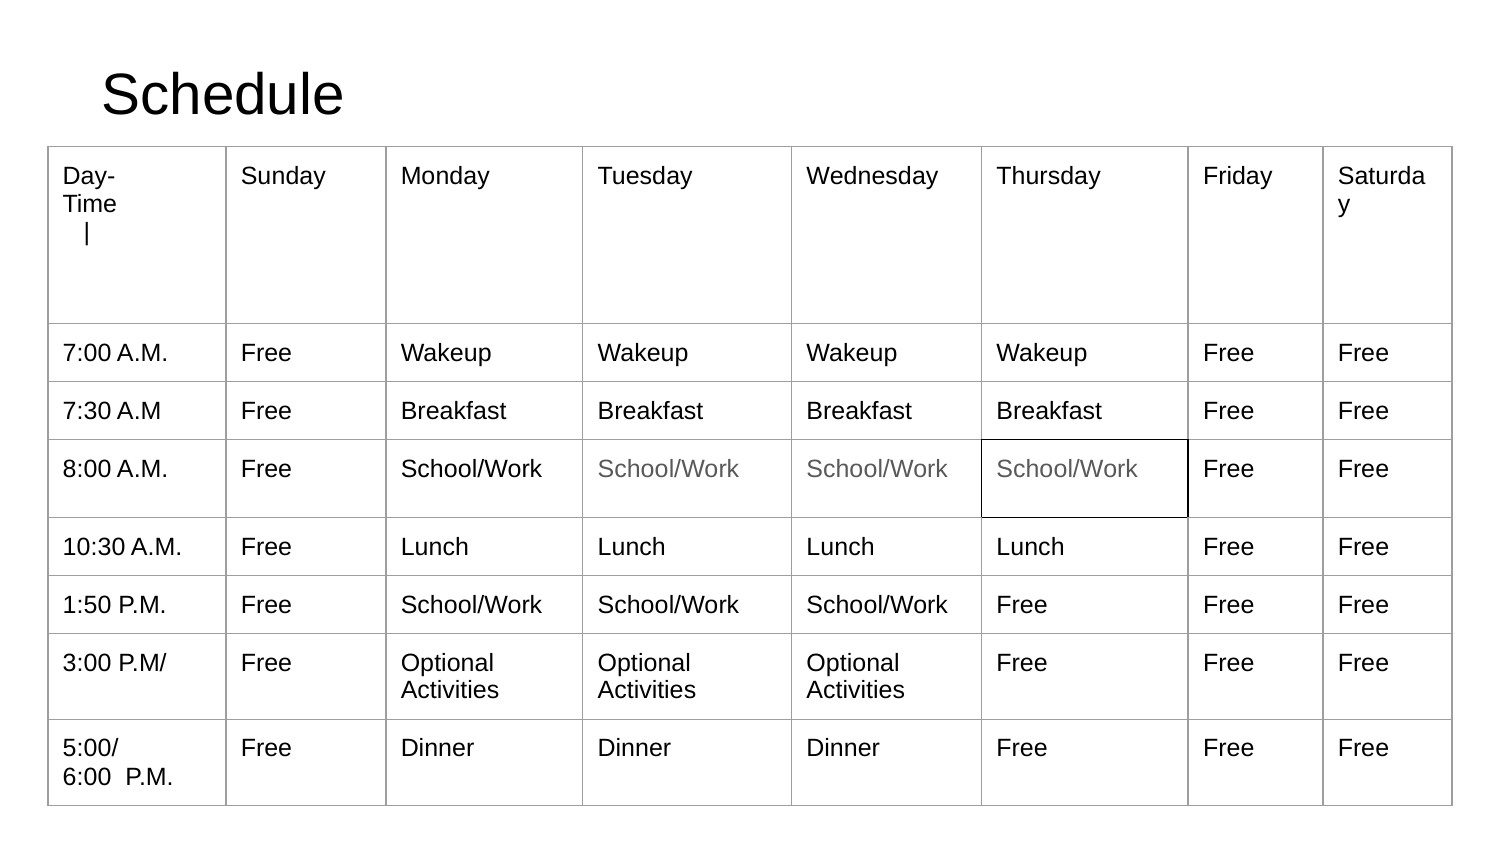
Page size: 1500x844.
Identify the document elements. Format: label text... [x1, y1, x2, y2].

title Schedule [86, 41, 1485, 135]
table_header Day- Time | [49, 147, 225, 323]
table_cell Free [227, 720, 385, 805]
table_cell Optional Activities [792, 634, 981, 719]
table_cell Breakfast [583, 382, 791, 439]
table_header Thursday [982, 147, 1187, 323]
table_header Monday [387, 147, 582, 323]
table_cell Wakeup [982, 324, 1187, 381]
table_cell Free [1189, 518, 1322, 575]
table_cell Free [1189, 324, 1322, 381]
table_cell 7:30 A.M [49, 382, 225, 439]
table_cell School/Work [387, 440, 582, 517]
table_cell Free [1324, 440, 1451, 517]
table_cell Free [1189, 382, 1322, 439]
table_cell 8:00 A.M. [49, 440, 225, 517]
table_cell Free [1324, 576, 1451, 633]
table_cell Breakfast [982, 382, 1187, 439]
table_cell Optional Activities [387, 634, 582, 719]
table_cell Free [1324, 720, 1451, 805]
table_cell Free [227, 634, 385, 719]
table_header Saturday [1324, 147, 1451, 323]
table_header Sunday [227, 147, 385, 323]
table_cell 3:00 P.M/ [49, 634, 225, 719]
table_cell Dinner [792, 720, 981, 805]
table_cell Breakfast [387, 382, 582, 439]
table_cell Free [982, 720, 1187, 805]
table_cell Free [982, 576, 1187, 633]
table_cell 7:00 A.M. [49, 324, 225, 381]
table_cell School/Work [792, 576, 981, 633]
table_cell Free [227, 324, 385, 381]
table_cell Free [1324, 518, 1451, 575]
table_cell Free [1324, 634, 1451, 719]
table_cell Wakeup [387, 324, 582, 381]
table_cell Free [227, 518, 385, 575]
table_cell Lunch [583, 518, 791, 575]
table_cell 1:50 P.M. [49, 576, 225, 633]
table_cell Free [1189, 720, 1322, 805]
table_header Friday [1189, 147, 1322, 323]
table_cell Lunch [387, 518, 582, 575]
table_cell Free [982, 634, 1187, 719]
table_header Tuesday [583, 147, 791, 323]
table_cell Free [1189, 576, 1322, 633]
table_cell School/Work [982, 440, 1187, 517]
table_cell Dinner [387, 720, 582, 805]
table_cell Free [1324, 382, 1451, 439]
table_cell School/Work [792, 440, 981, 517]
table_cell School/Work [583, 576, 791, 633]
table_cell Free [1324, 324, 1451, 381]
table_cell Free [227, 576, 385, 633]
table_cell School/Work [583, 440, 791, 517]
table_header Wednesday [792, 147, 981, 323]
table_cell Wakeup [792, 324, 981, 381]
table_cell School/Work [387, 576, 582, 633]
table_cell Dinner [583, 720, 791, 805]
table_cell Lunch [792, 518, 981, 575]
table_cell Free [1189, 634, 1322, 719]
table_cell Free [227, 382, 385, 439]
table_cell 10:30 A.M. [49, 518, 225, 575]
table_cell 5:00/ 6:00 P.M. [49, 720, 225, 805]
table_cell Free [1189, 440, 1322, 517]
table_cell Lunch [982, 518, 1187, 575]
table_cell Free [227, 440, 385, 517]
table_cell Wakeup [583, 324, 791, 381]
table_cell Breakfast [792, 382, 981, 439]
table_cell Optional Activities [583, 634, 791, 719]
